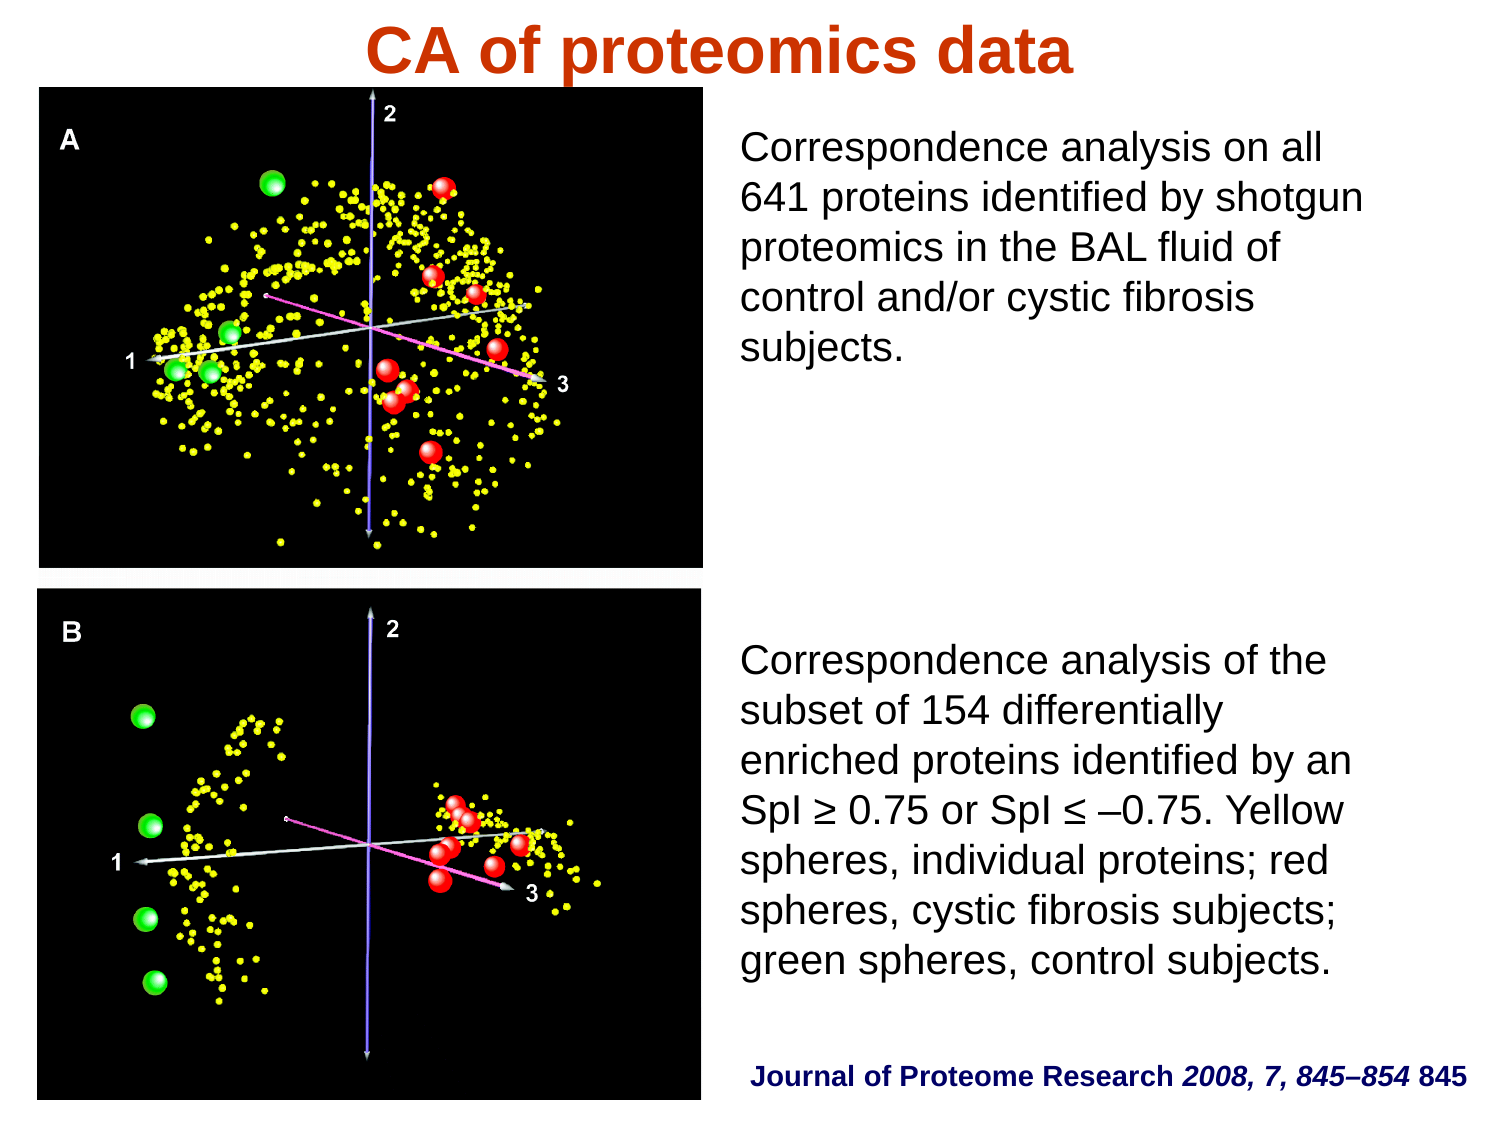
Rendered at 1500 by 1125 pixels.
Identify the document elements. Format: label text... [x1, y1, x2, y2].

picture [37, 87, 704, 1101]
text_box Journal of Proteome Research 2008, 7, 845–854 845 [735, 1049, 1483, 1100]
text_box Correspondence analysis on all 641 proteins identified by shotgun proteomics in the BAL fluid of control and/or cystic fibrosis subjects. [724, 112, 1400, 378]
text_box CA of proteomics data [350, 0, 1090, 95]
text_box Correspondence analysis of the subset of 154 differentially enriched proteins identified by an SpI ≥ 0.75 or SpI ≤ –0.75. Yellow spheres, individual proteins; red spheres, cystic fibrosis subjects; green spheres, control subjects. [724, 625, 1400, 990]
